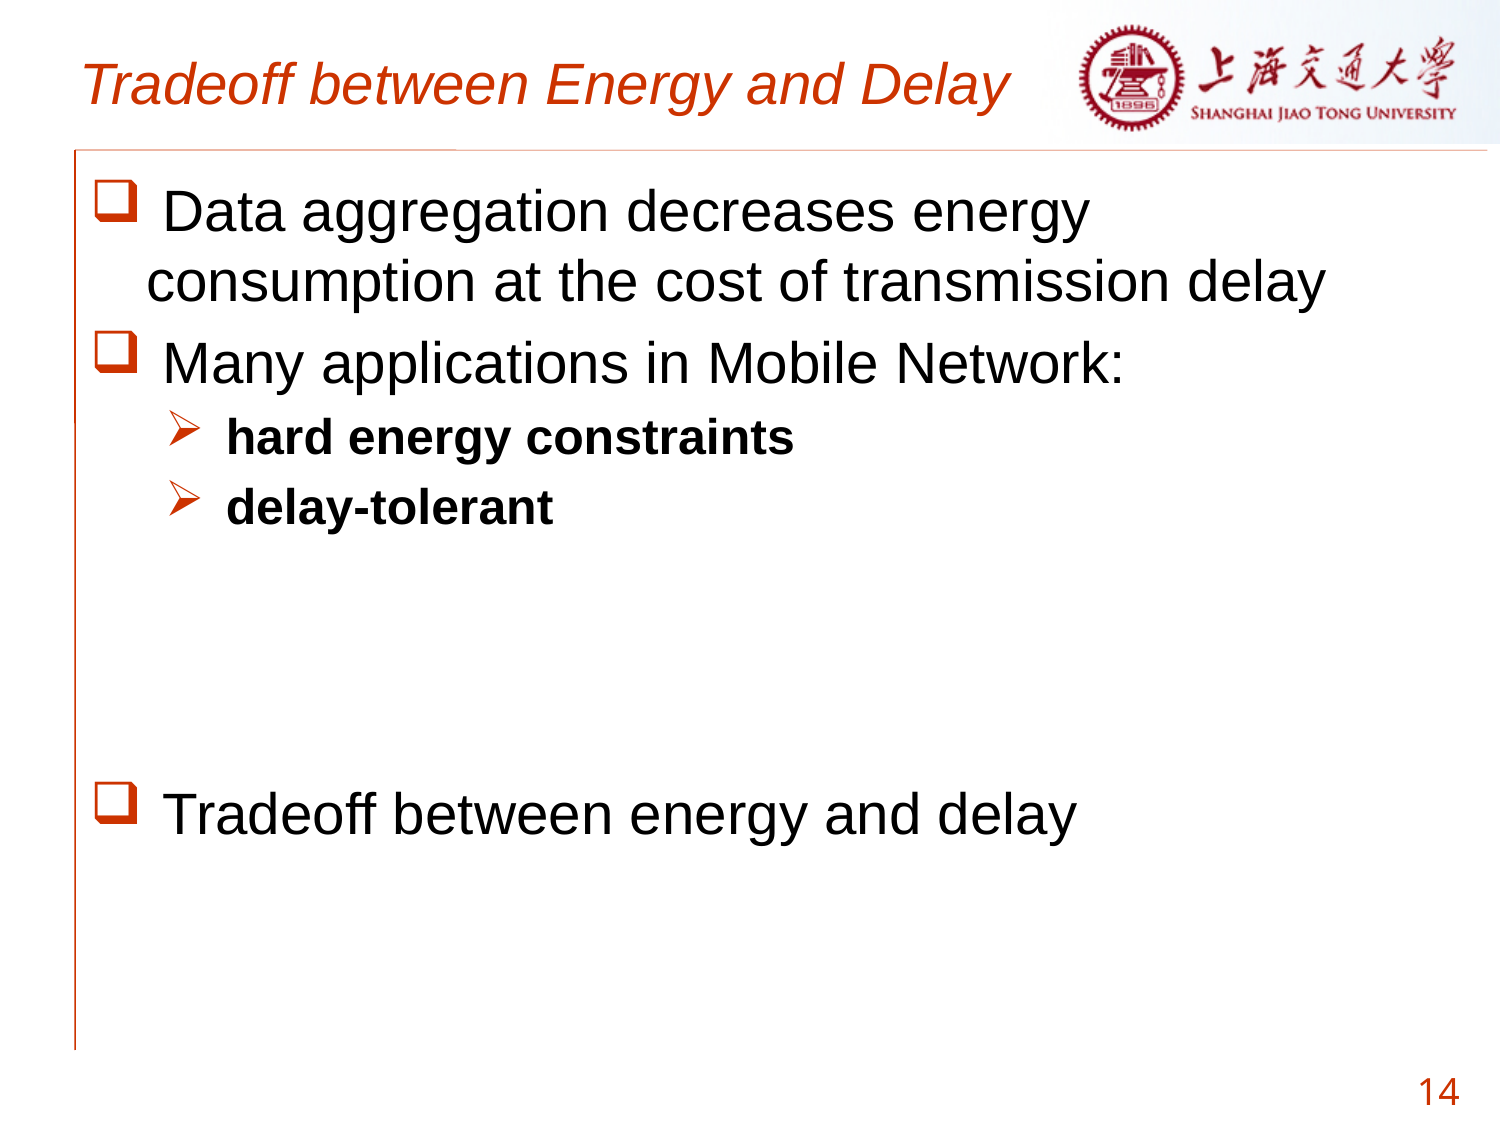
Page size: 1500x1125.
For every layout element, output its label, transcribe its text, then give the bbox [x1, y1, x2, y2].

picture [1040, 0, 1500, 144]
title Tradeoff between Energy and Delay [64, 5, 1417, 157]
list Data aggregation decreases energy consumption at the cost of transmission delay Many applications in Mobile Network: hard energy constraints delay-tolerant Tradeoff between energy and delay [74, 165, 1438, 1054]
slide_number 14 [1349, 1074, 1476, 1113]
